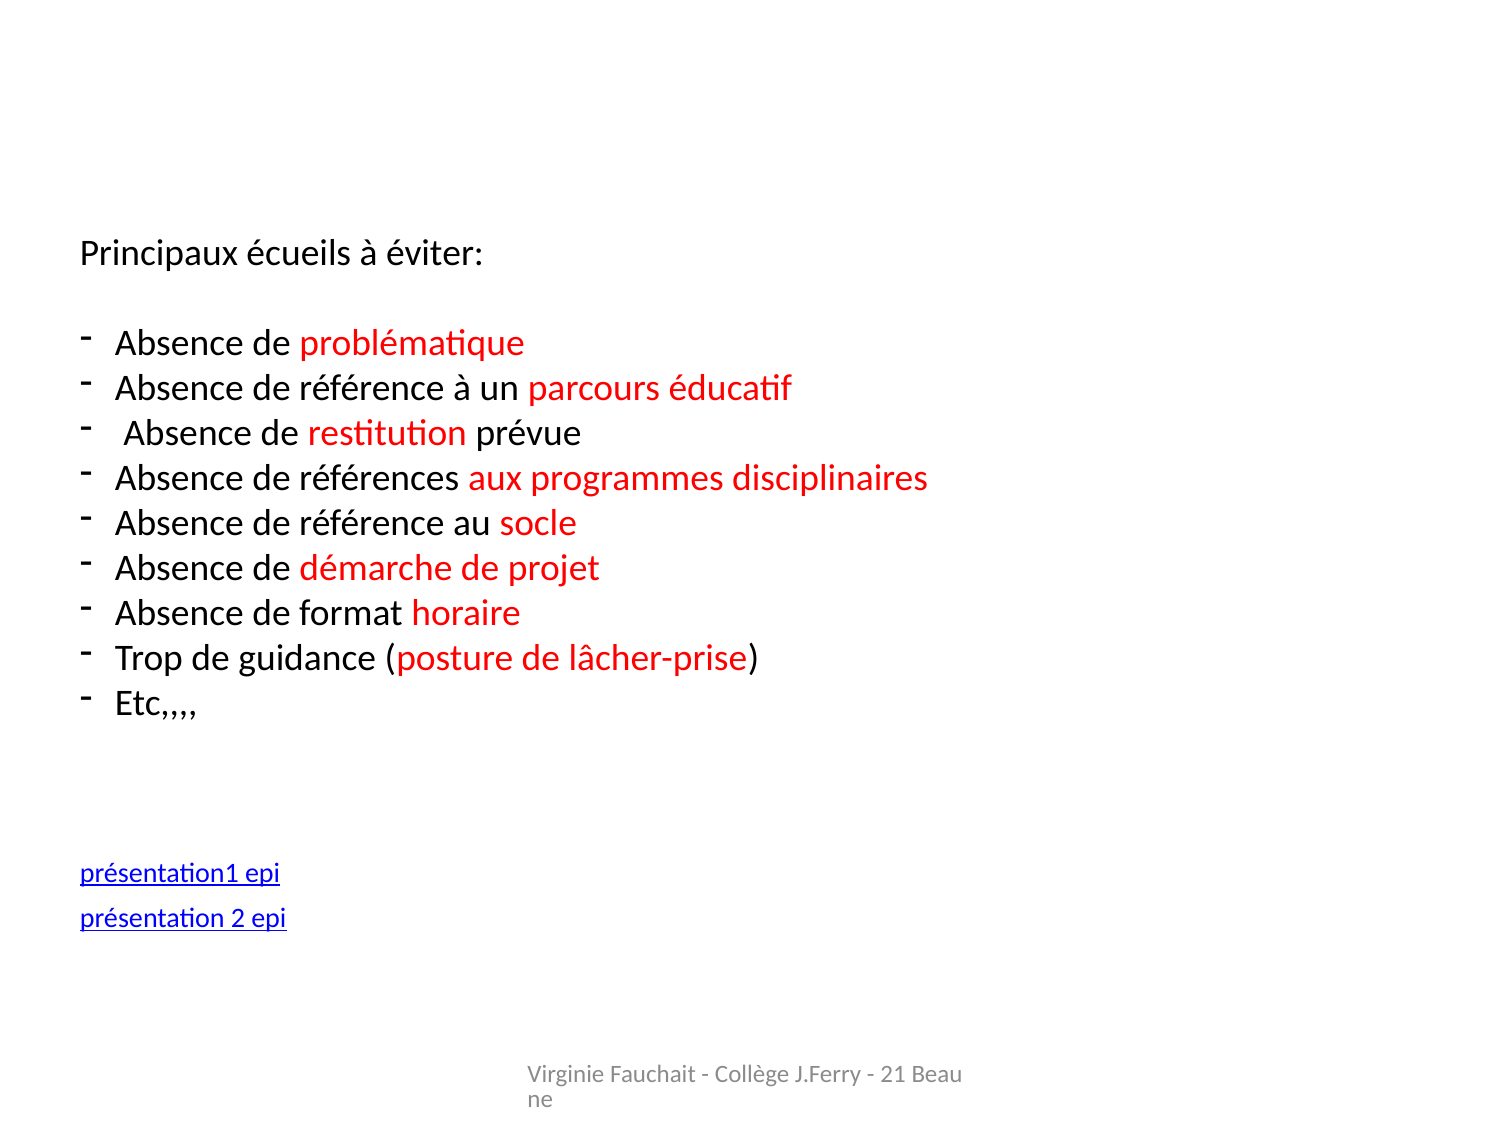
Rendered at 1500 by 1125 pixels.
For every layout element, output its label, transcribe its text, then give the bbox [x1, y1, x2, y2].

footer Virginie Fauchait - Collège J.Ferry - 21 Beaune [512, 1042, 988, 1103]
text_box Principaux écueils à éviter: Absence de problématique Absence de référence à un parcours éducatif Absence de restitution prévue Absence de références aux programmes disciplinaires Absence de référence au socle Absence de démarche de projet Absence de format horaire Trop de guidance (posture de lâcher-prise) Etc,,,, [65, 220, 1010, 731]
text_box présentation1 epi [65, 846, 446, 896]
text_box présentation 2 epi [64, 892, 308, 941]
